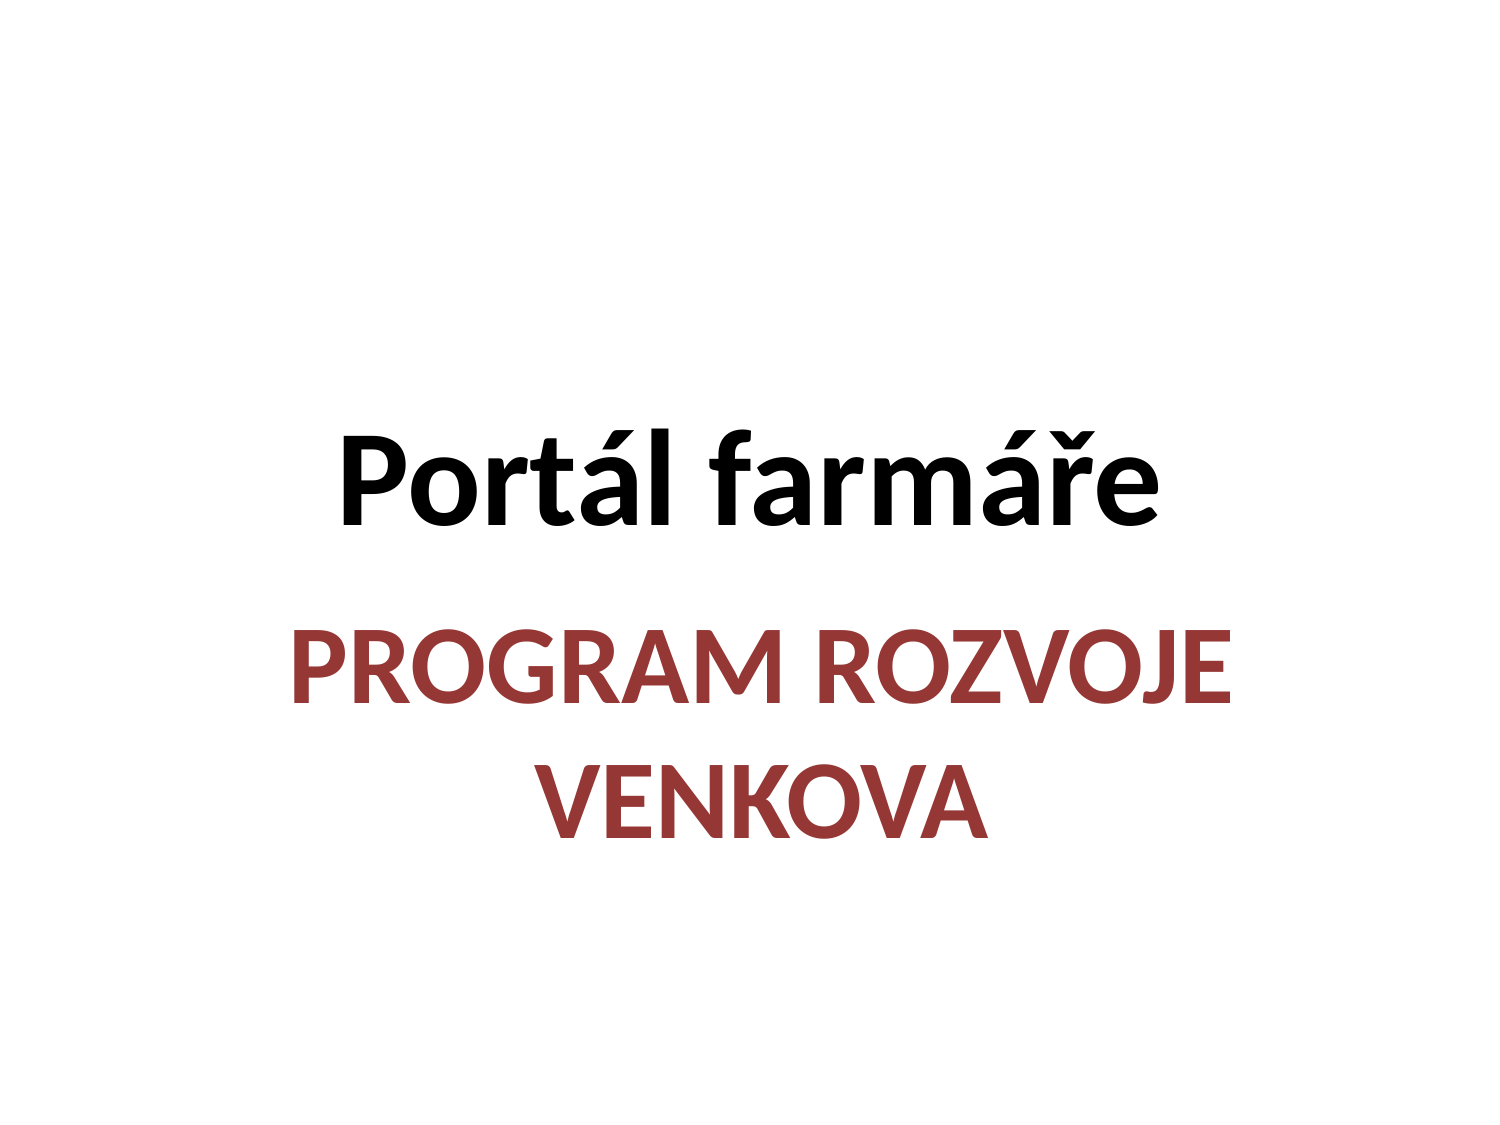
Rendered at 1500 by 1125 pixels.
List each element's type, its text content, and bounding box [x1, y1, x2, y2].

subtitle PROGRAM ROZVOJE VENKOVA [76, 583, 1447, 858]
title Portál farmáře [112, 349, 1388, 583]
